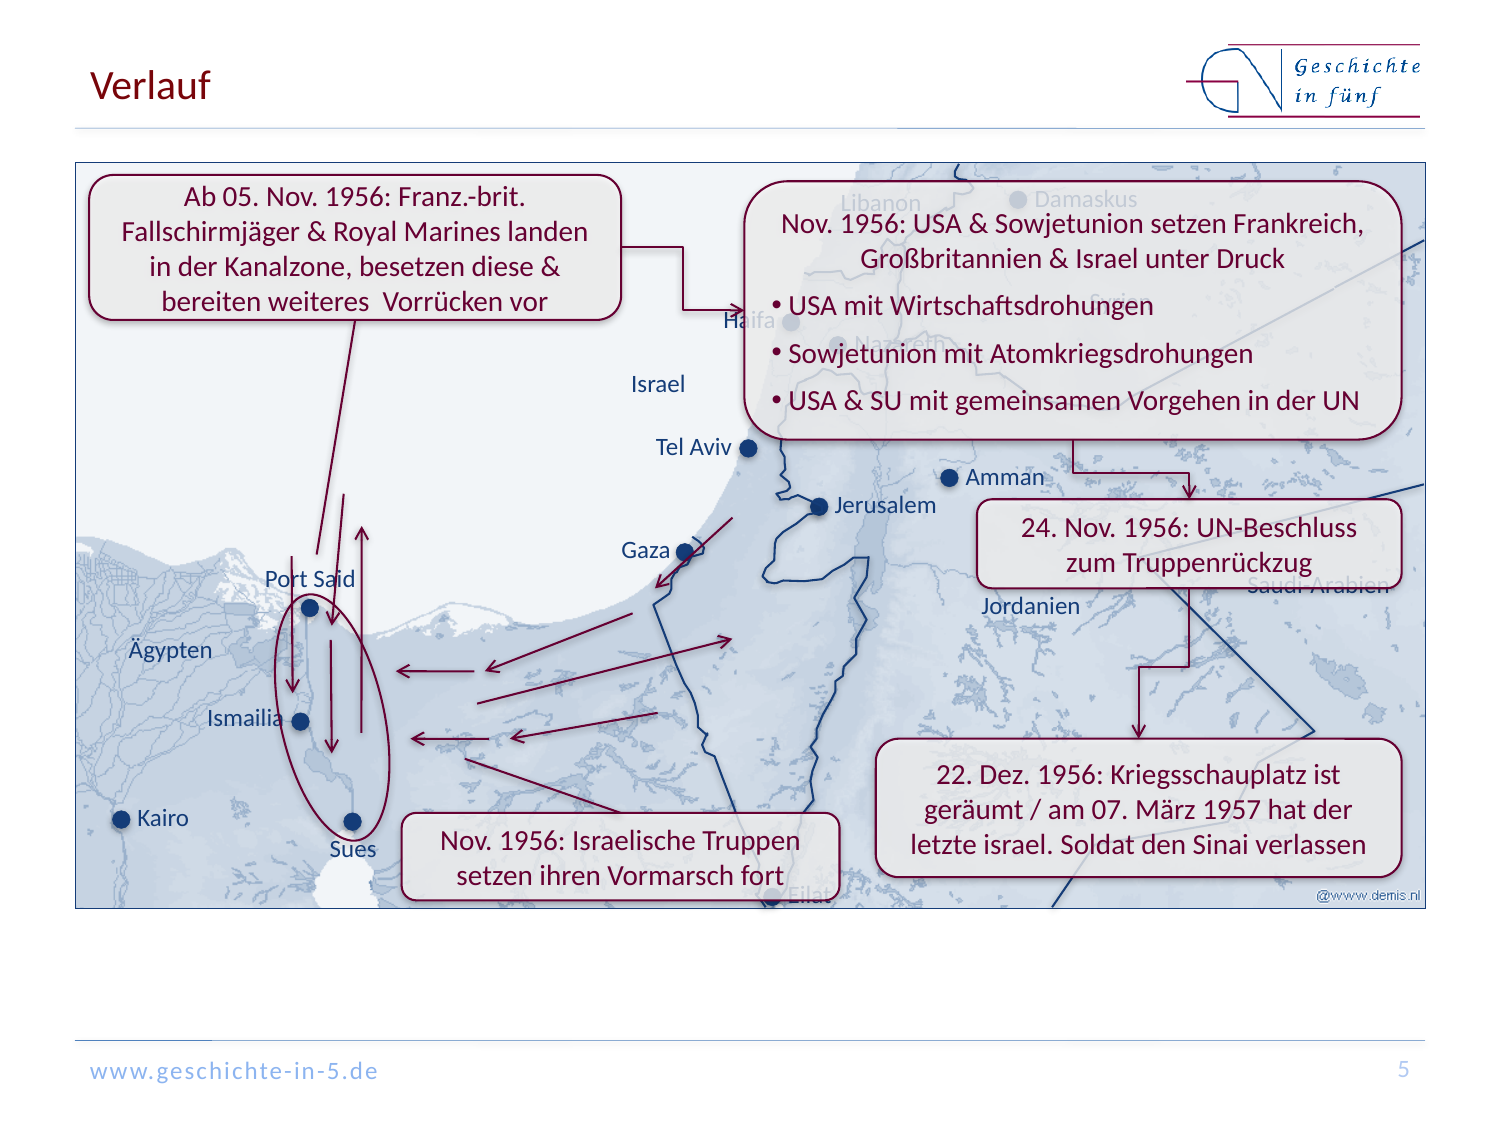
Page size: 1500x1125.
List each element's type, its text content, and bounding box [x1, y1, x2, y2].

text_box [74, 162, 1426, 917]
picture [1182, 38, 1425, 122]
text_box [484, 613, 633, 637]
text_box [476, 638, 733, 704]
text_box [654, 517, 733, 589]
slide_number 5 [1074, 1042, 1425, 1093]
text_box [875, 588, 1402, 878]
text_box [401, 758, 840, 901]
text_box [620, 180, 1402, 440]
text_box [88, 174, 622, 555]
title Verlauf [75, 45, 1183, 122]
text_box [271, 553, 404, 566]
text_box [976, 439, 1402, 587]
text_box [509, 713, 658, 739]
